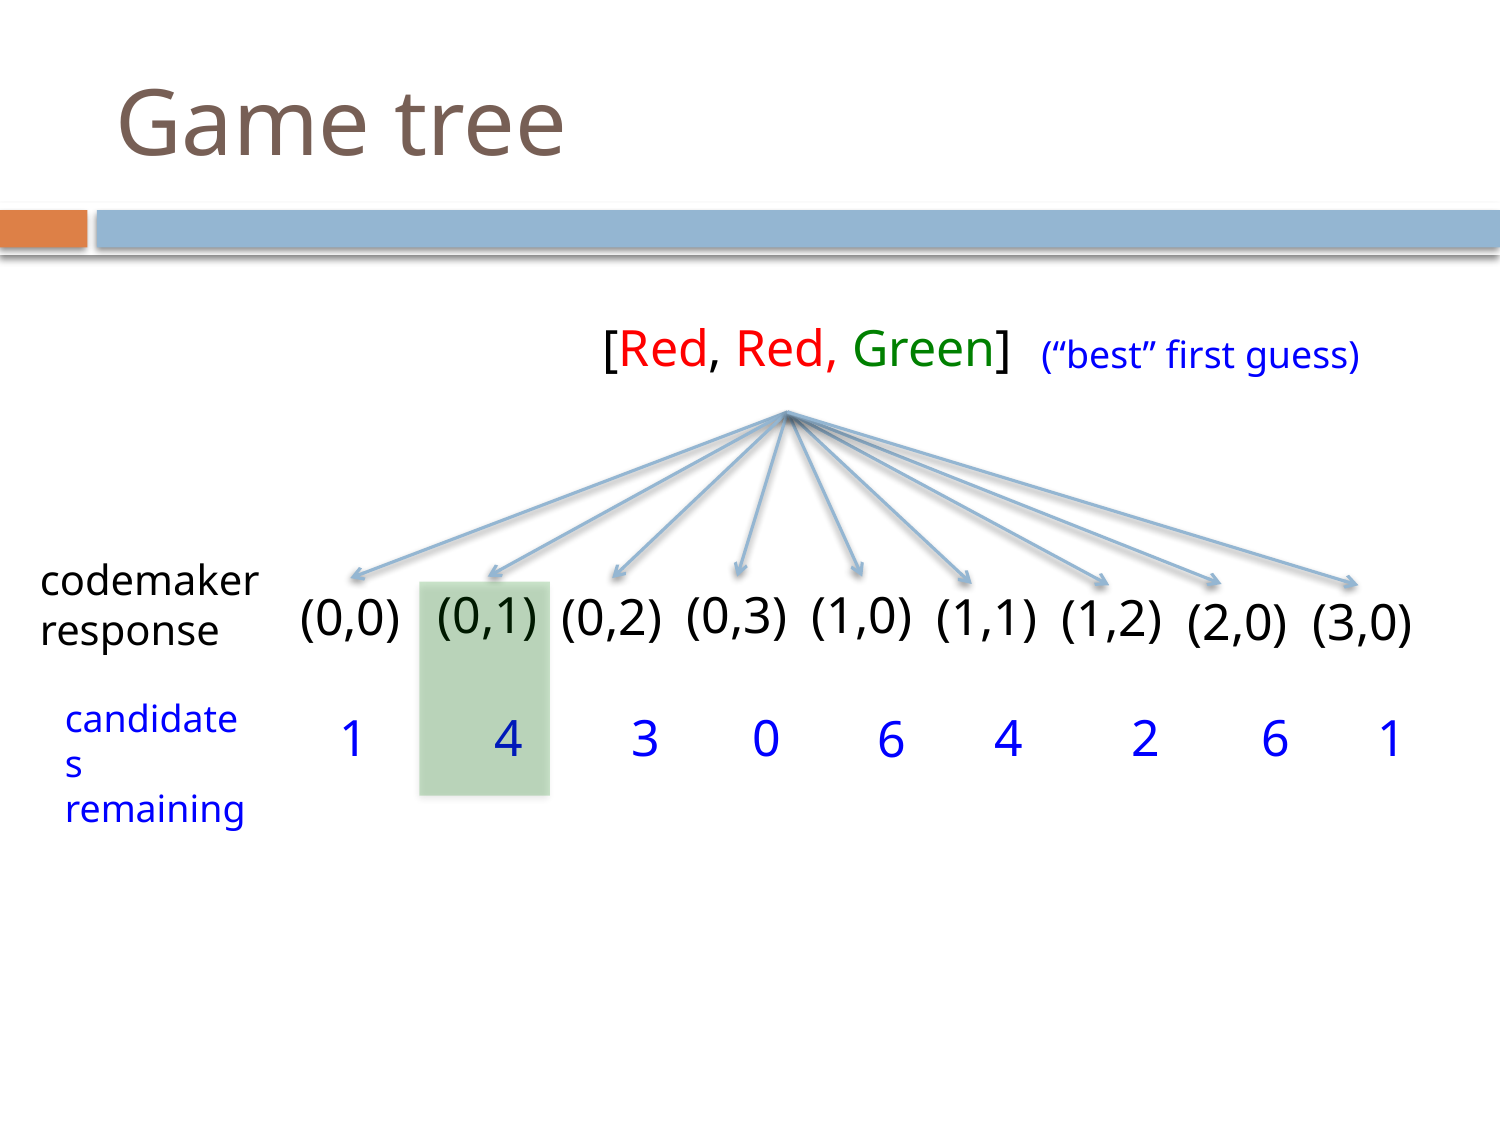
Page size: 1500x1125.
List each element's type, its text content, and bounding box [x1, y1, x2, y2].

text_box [349, 411, 486, 579]
text_box (1,1) [922, 596, 1047, 653]
text_box 6 [1246, 698, 1305, 774]
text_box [787, 411, 1359, 586]
text_box 3 [616, 699, 675, 775]
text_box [487, 411, 611, 577]
text_box (2,0) [1172, 596, 1297, 658]
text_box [736, 411, 783, 577]
text_box (3,0) [1297, 583, 1428, 658]
text_box 4 [979, 699, 1038, 775]
title Game tree [100, 37, 1438, 200]
text_box (0,0) [338, 578, 413, 653]
text_box (0,2) [556, 587, 678, 653]
text_box [Red, Red, Green] [587, 308, 1027, 384]
text_box 1 [324, 699, 384, 774]
text_box 2 [1116, 699, 1175, 775]
text_box (0,3) [672, 588, 797, 652]
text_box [611, 411, 736, 579]
text_box codemaker response [24, 546, 338, 662]
text_box 6 [862, 699, 921, 775]
text_box [419, 587, 551, 796]
text_box 0 [737, 699, 796, 775]
text_box candidates remaining [50, 687, 265, 838]
text_box (1,0) [797, 596, 922, 652]
text_box (1,2) [1047, 596, 1172, 655]
text_box 1 [1362, 698, 1421, 774]
text_box (“best” first guess) [1026, 323, 1375, 384]
